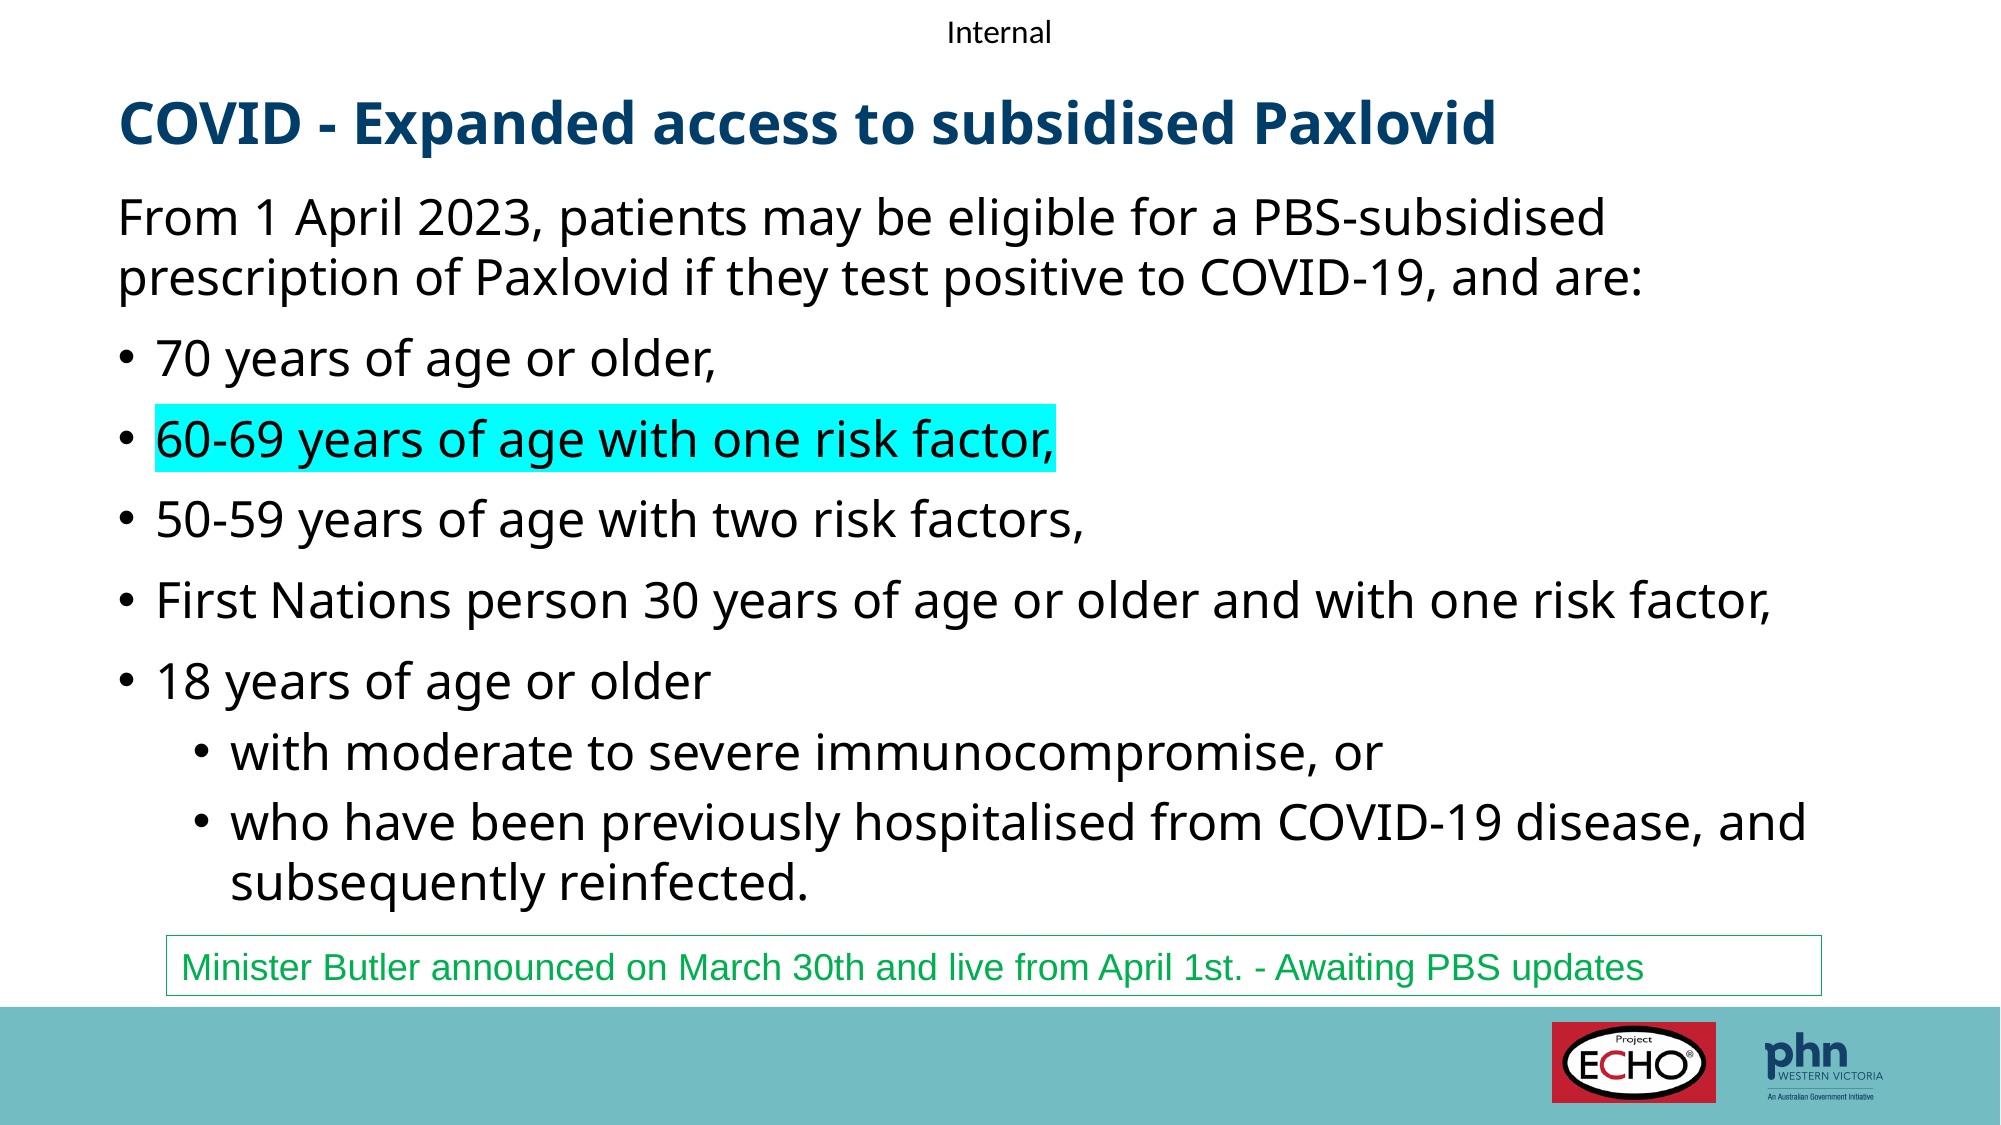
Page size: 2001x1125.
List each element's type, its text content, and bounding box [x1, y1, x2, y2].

text_box Minister Butler announced on March 30th and live from April 1st. - Awaiting PBS updates [166, 935, 1822, 996]
picture [0, 0, 2001, 1125]
title COVID - Expanded access to subsidised Paxlovid [118, 88, 1883, 166]
list From 1 April 2023, patients may be eligible for a PBS-subsidised prescription of Paxlovid if they test positive to COVID-19, and are: 70 years of age or older, 60-69 years of age with one risk factor, 50‑59 years of age with two risk factors, First Nations person 30 years of age or older and with one risk factor, 18 years of age or older with moderate to severe immunocompromise, or who have been previously hospitalised from COVID-19 disease, and subsequently reinfected. [117, 179, 1882, 925]
